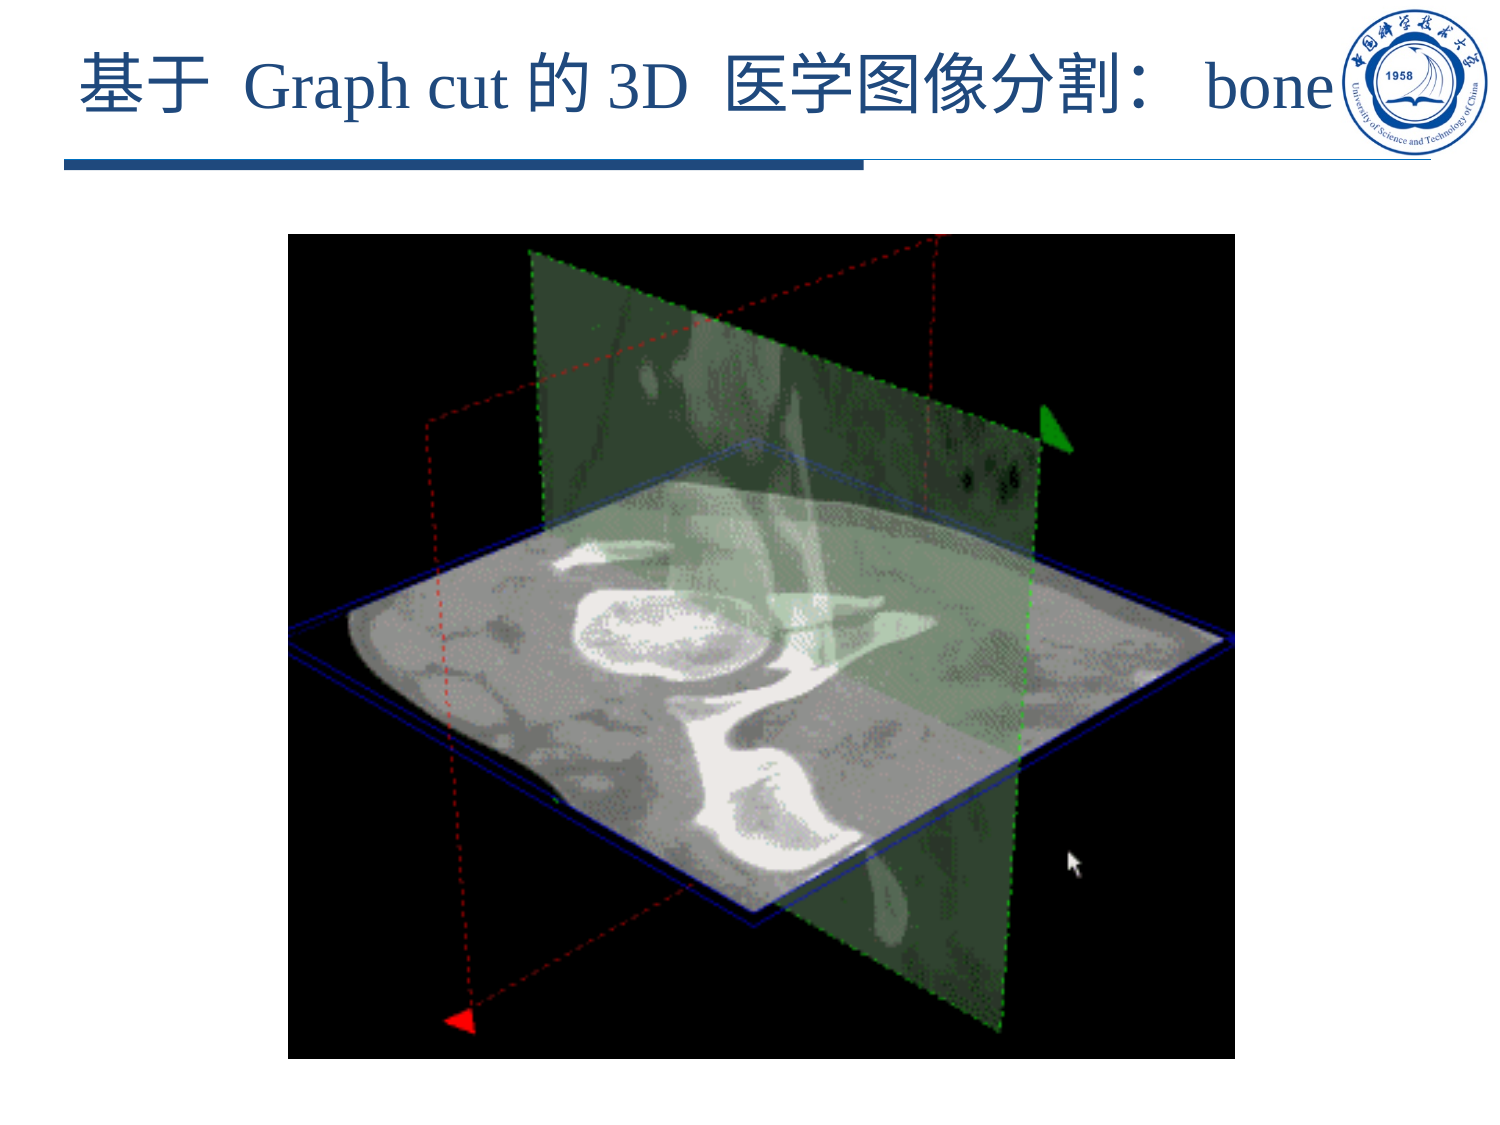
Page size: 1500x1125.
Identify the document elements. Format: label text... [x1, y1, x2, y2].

title 基于 Graph cut的3D 医学图像分割：bone [64, 19, 1407, 145]
picture [1332, 1, 1493, 156]
picture [288, 233, 1235, 1059]
